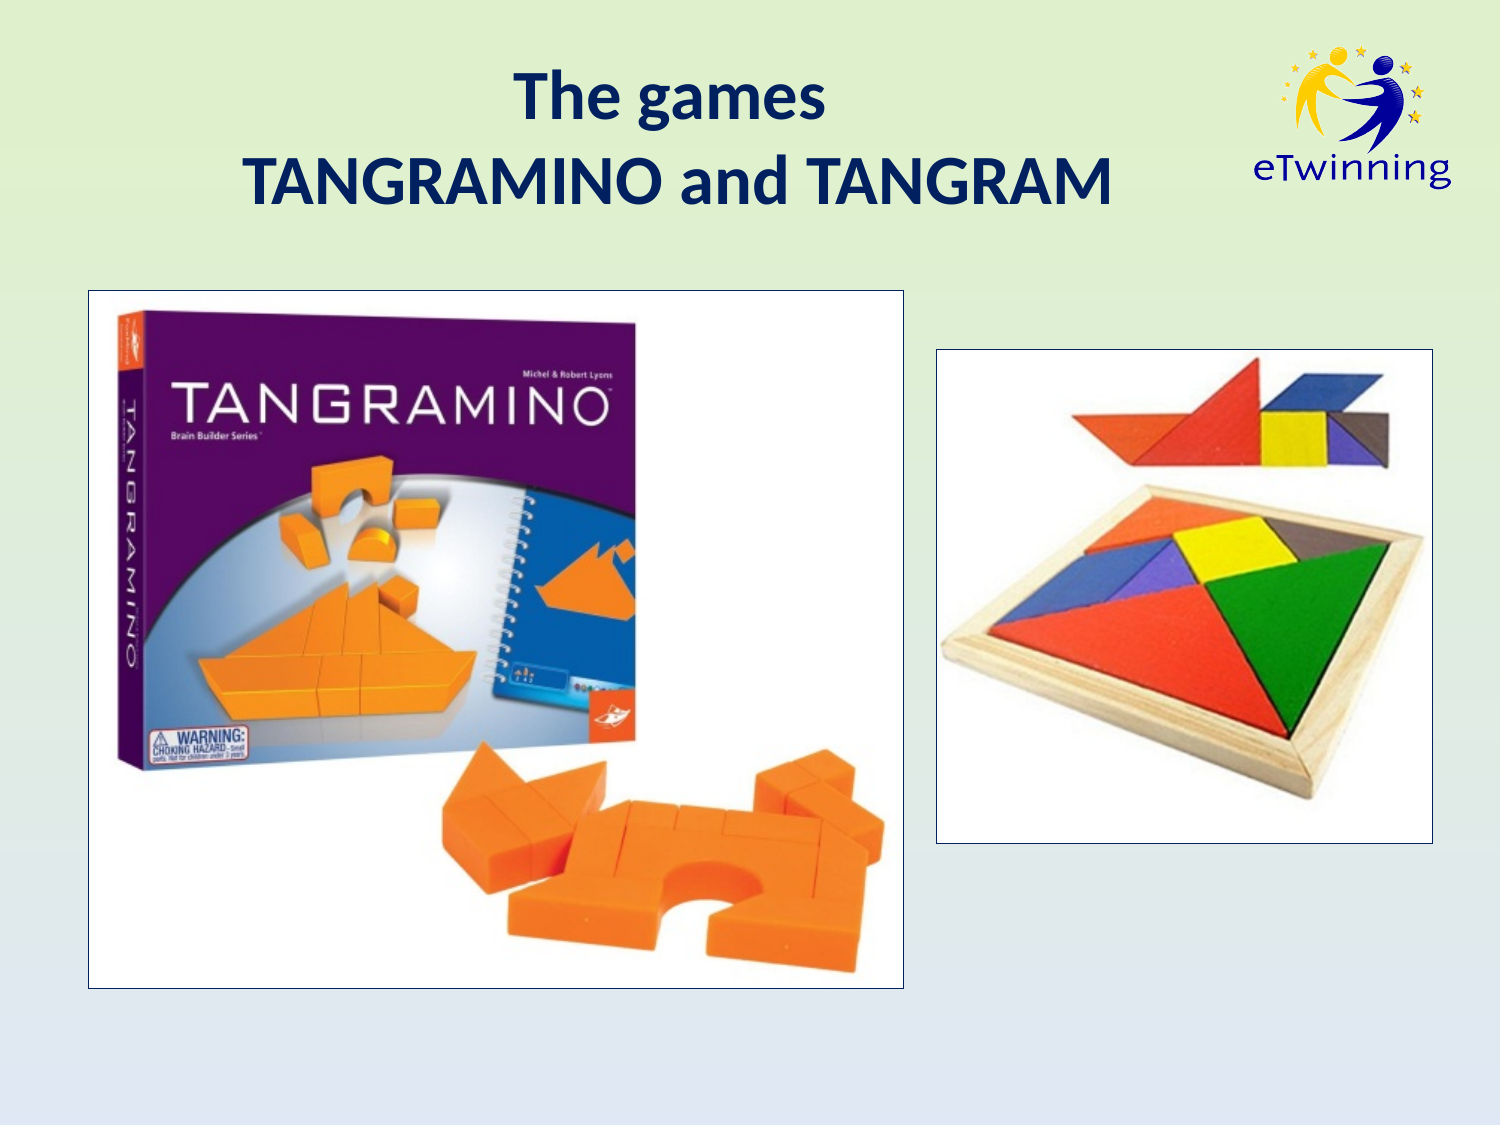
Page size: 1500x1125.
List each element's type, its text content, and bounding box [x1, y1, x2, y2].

picture [88, 290, 904, 989]
title The games TANGRAMINO and TANGRAM [110, 39, 1247, 228]
picture [1245, 36, 1459, 198]
picture [936, 349, 1434, 844]
